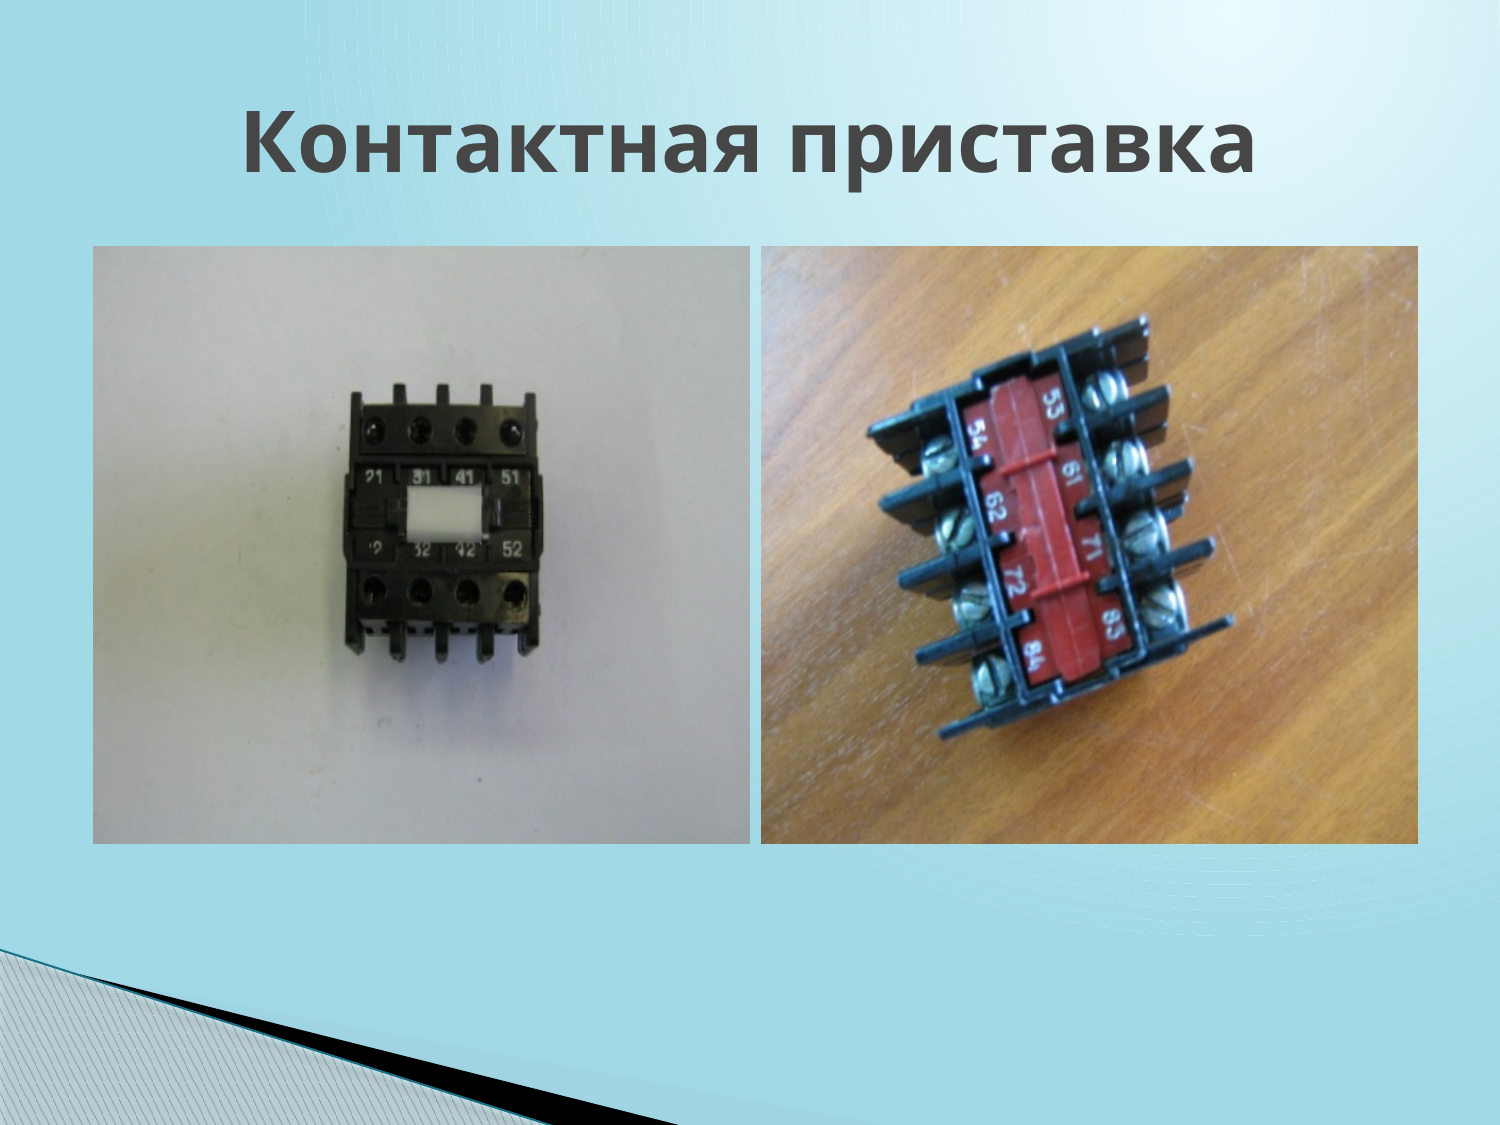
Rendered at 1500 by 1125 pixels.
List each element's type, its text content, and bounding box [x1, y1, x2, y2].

picture [93, 245, 751, 844]
title Контактная приставка [75, 45, 1425, 233]
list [761, 245, 1419, 844]
